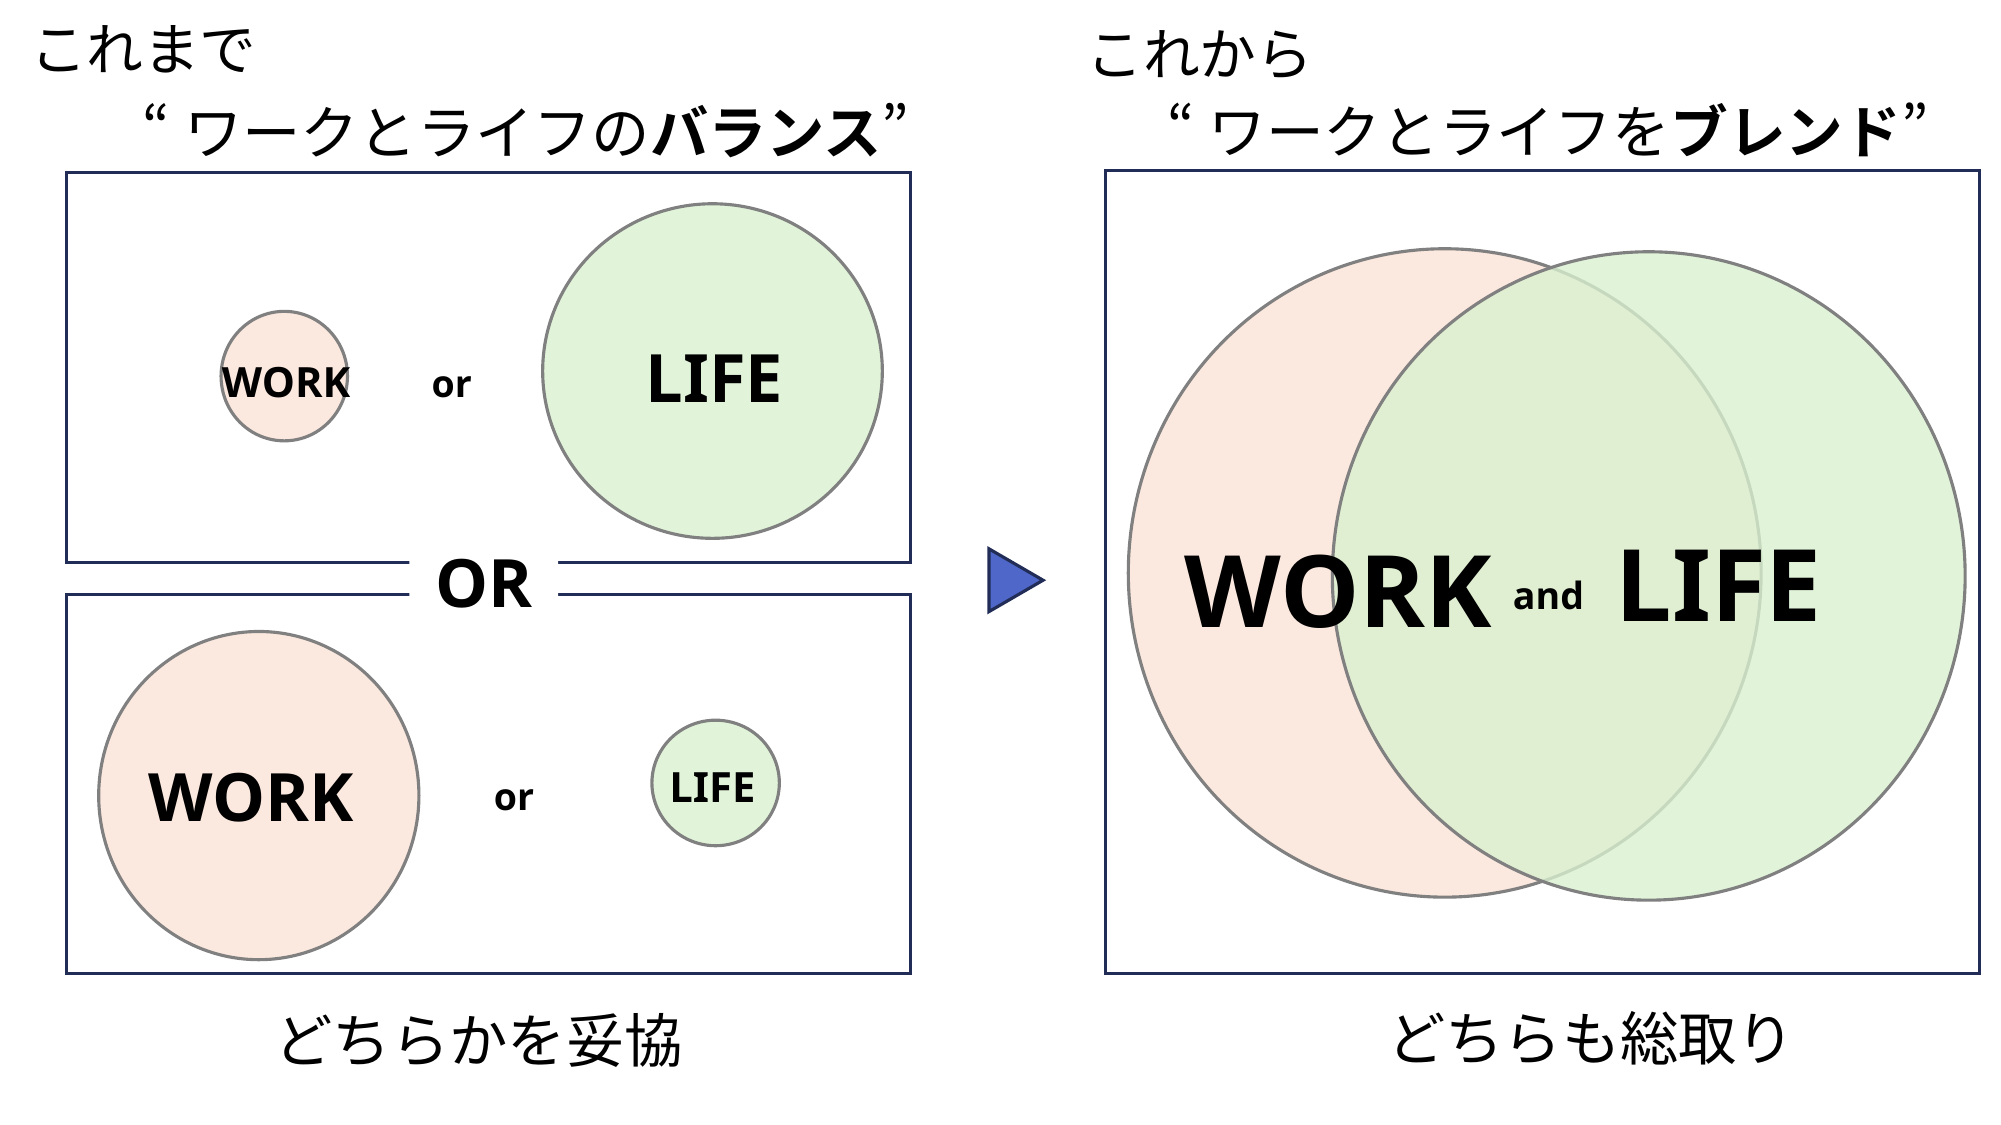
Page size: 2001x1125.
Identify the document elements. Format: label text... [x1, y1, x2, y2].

text_box [65, 593, 912, 975]
text_box これから [1071, 19, 1360, 96]
text_box or [424, 352, 499, 413]
text_box [987, 546, 1047, 615]
text_box どちらも総取り [1372, 1003, 1899, 1102]
text_box “ワークとライフのバランス” [127, 96, 1040, 196]
text_box [65, 171, 912, 564]
text_box “ワークとライフをブレンド” [1152, 96, 2000, 257]
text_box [574, 719, 851, 847]
text_box これまで [15, 14, 303, 92]
text_box [1104, 169, 1981, 975]
text_box どちらかを妥協 [259, 1004, 787, 1103]
text_box OR [409, 532, 559, 628]
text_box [542, 203, 883, 539]
text_box or [479, 765, 561, 825]
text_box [148, 310, 424, 442]
text_box and [1498, 564, 1610, 624]
